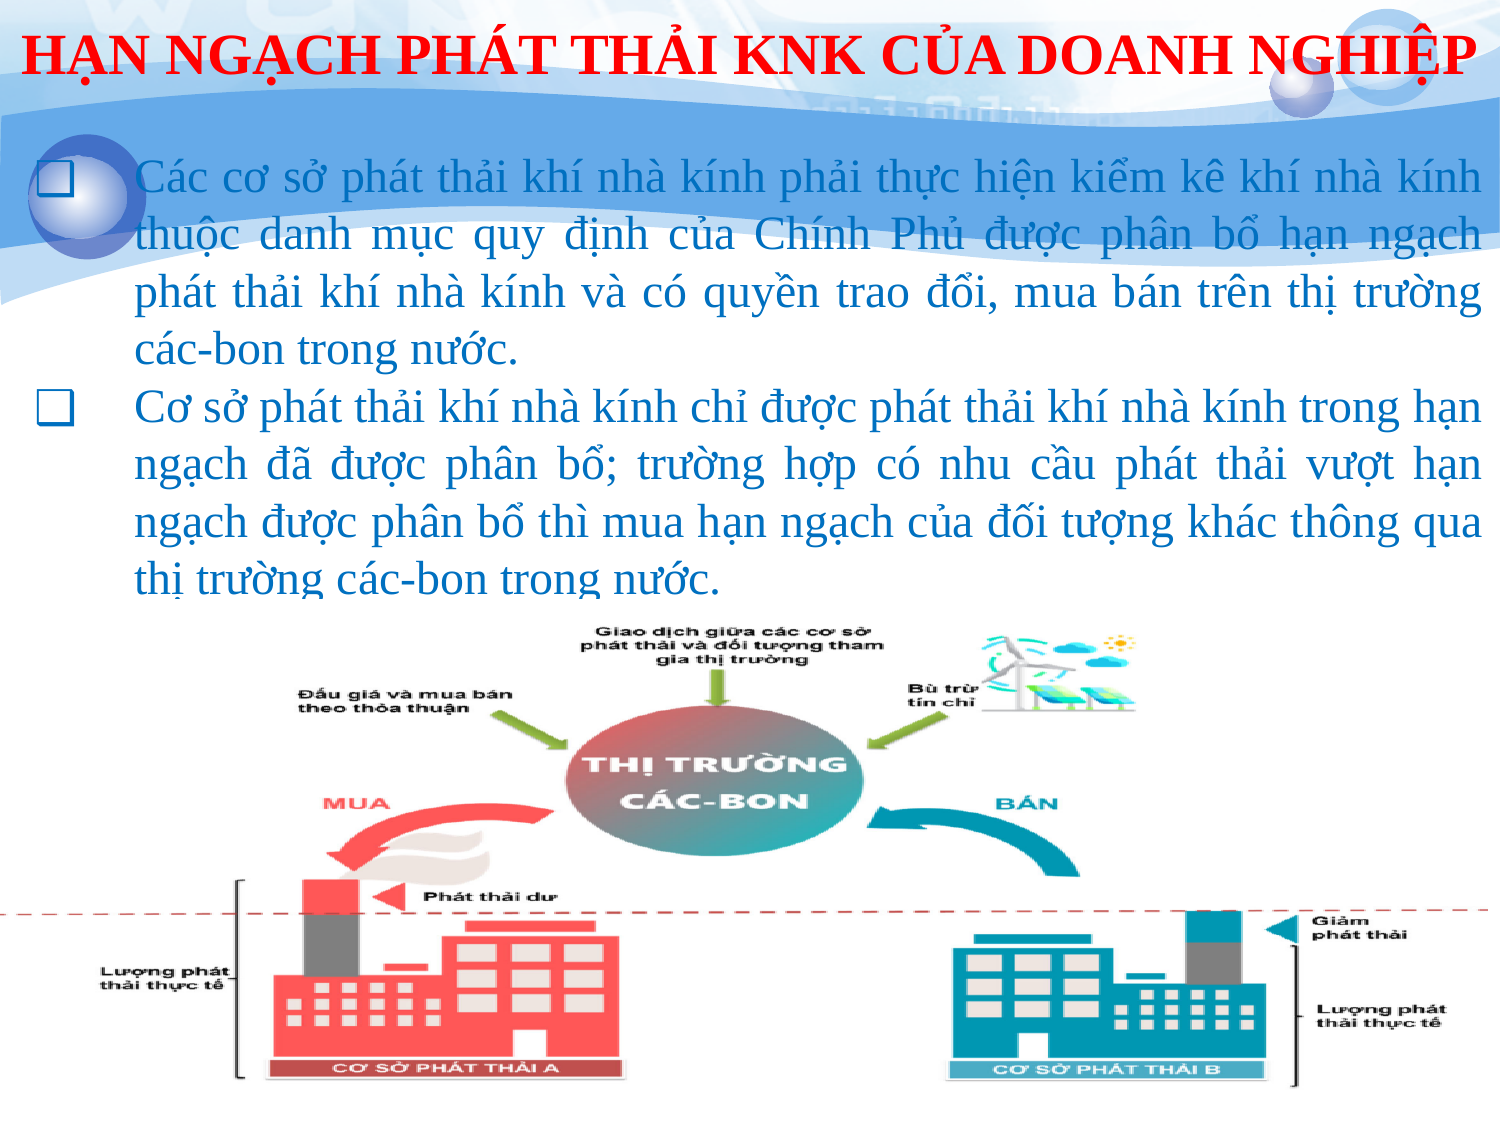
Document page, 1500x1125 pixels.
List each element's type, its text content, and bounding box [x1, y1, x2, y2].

picture [919, 102, 1250, 113]
text_box HẠN NGẠCH PHÁT THẢI KNK CỦA DOANH NGHIỆP [0, 1, 1500, 102]
text_box Các cơ sở phát thải khí nhà kính phải thực hiện kiểm kê khí nhà kính thuộc danh mục quy định của Chính Phủ được phân bổ hạn ngạch phát thải khí nhà kính và có quyền trao đổi, mua bán trên thị trường các-bon trong nước. Cơ sở phát thải khí nhà kính chỉ được phát thải khí nhà kính trong hạn ngạch đã được phân bổ; trường hợp có nhu cầu phát thải vượt hạn ngạch được phân bổ thì mua hạn ngạch của đối tượng khác thông qua thị trường các-bon trong nước. [0, 136, 1500, 599]
picture [0, 599, 1500, 1124]
